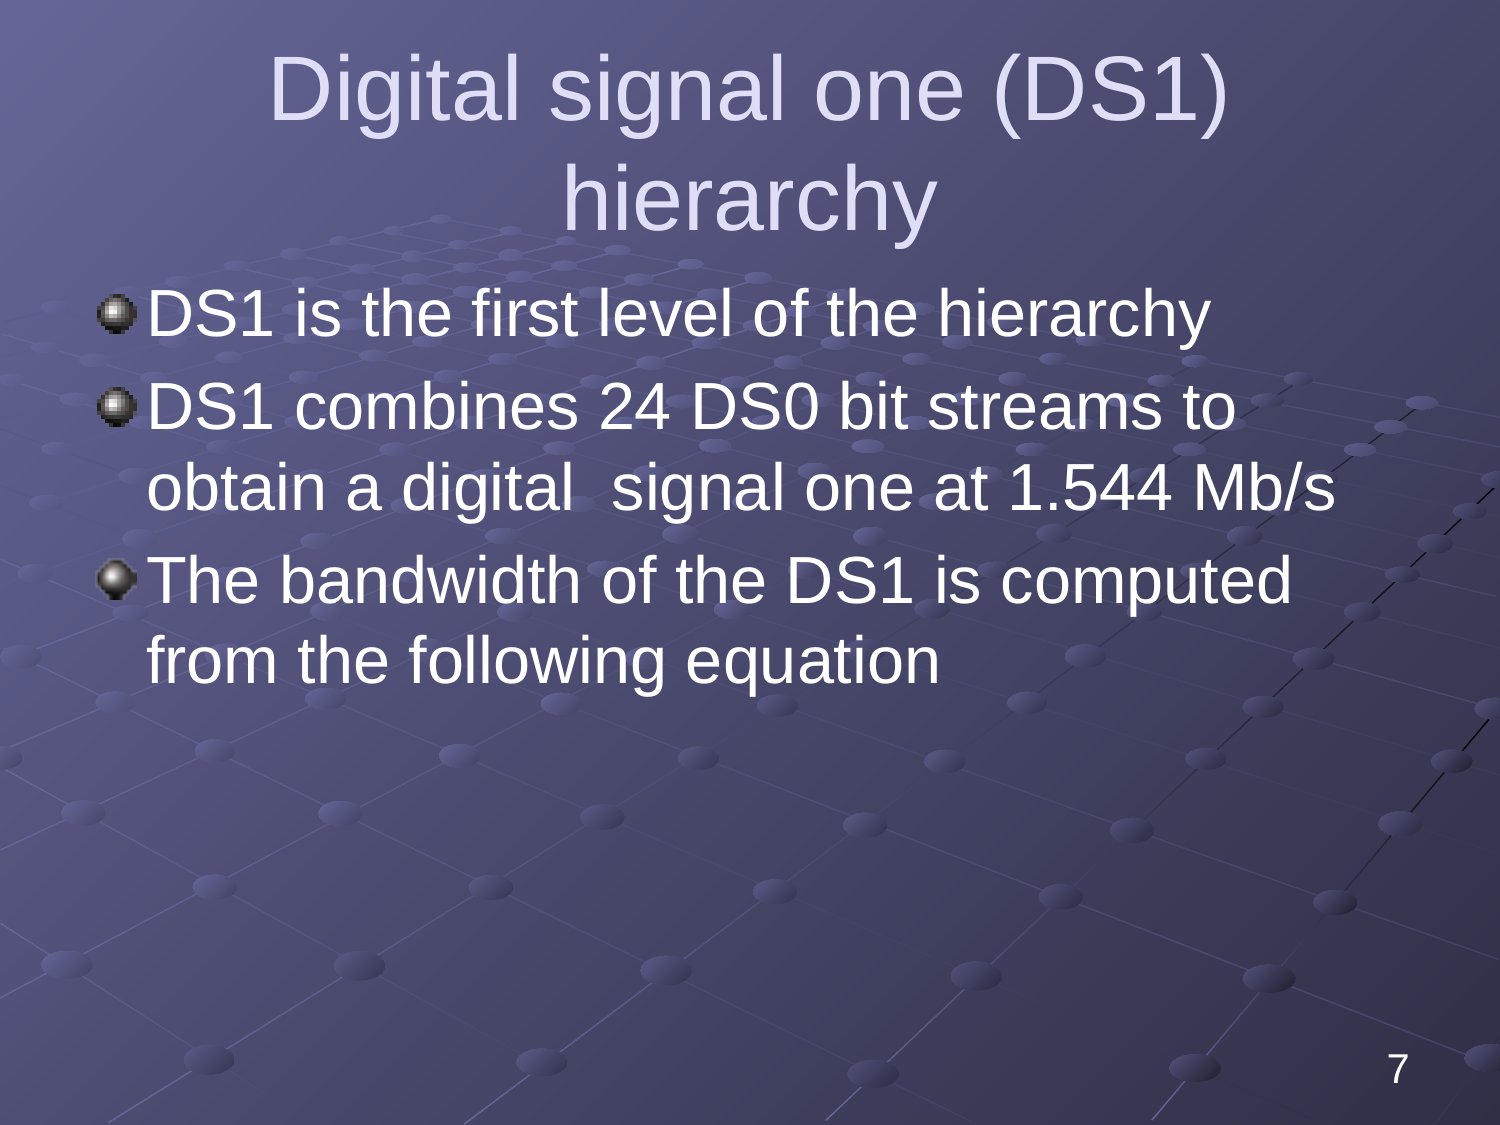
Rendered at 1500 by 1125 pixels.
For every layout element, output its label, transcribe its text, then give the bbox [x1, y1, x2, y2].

picture [90, 553, 137, 600]
title Digital signal one (DS1) hierarchy [75, 45, 1425, 233]
picture [90, 286, 137, 334]
picture [90, 379, 137, 427]
slide_number 7 [1074, 1024, 1425, 1100]
